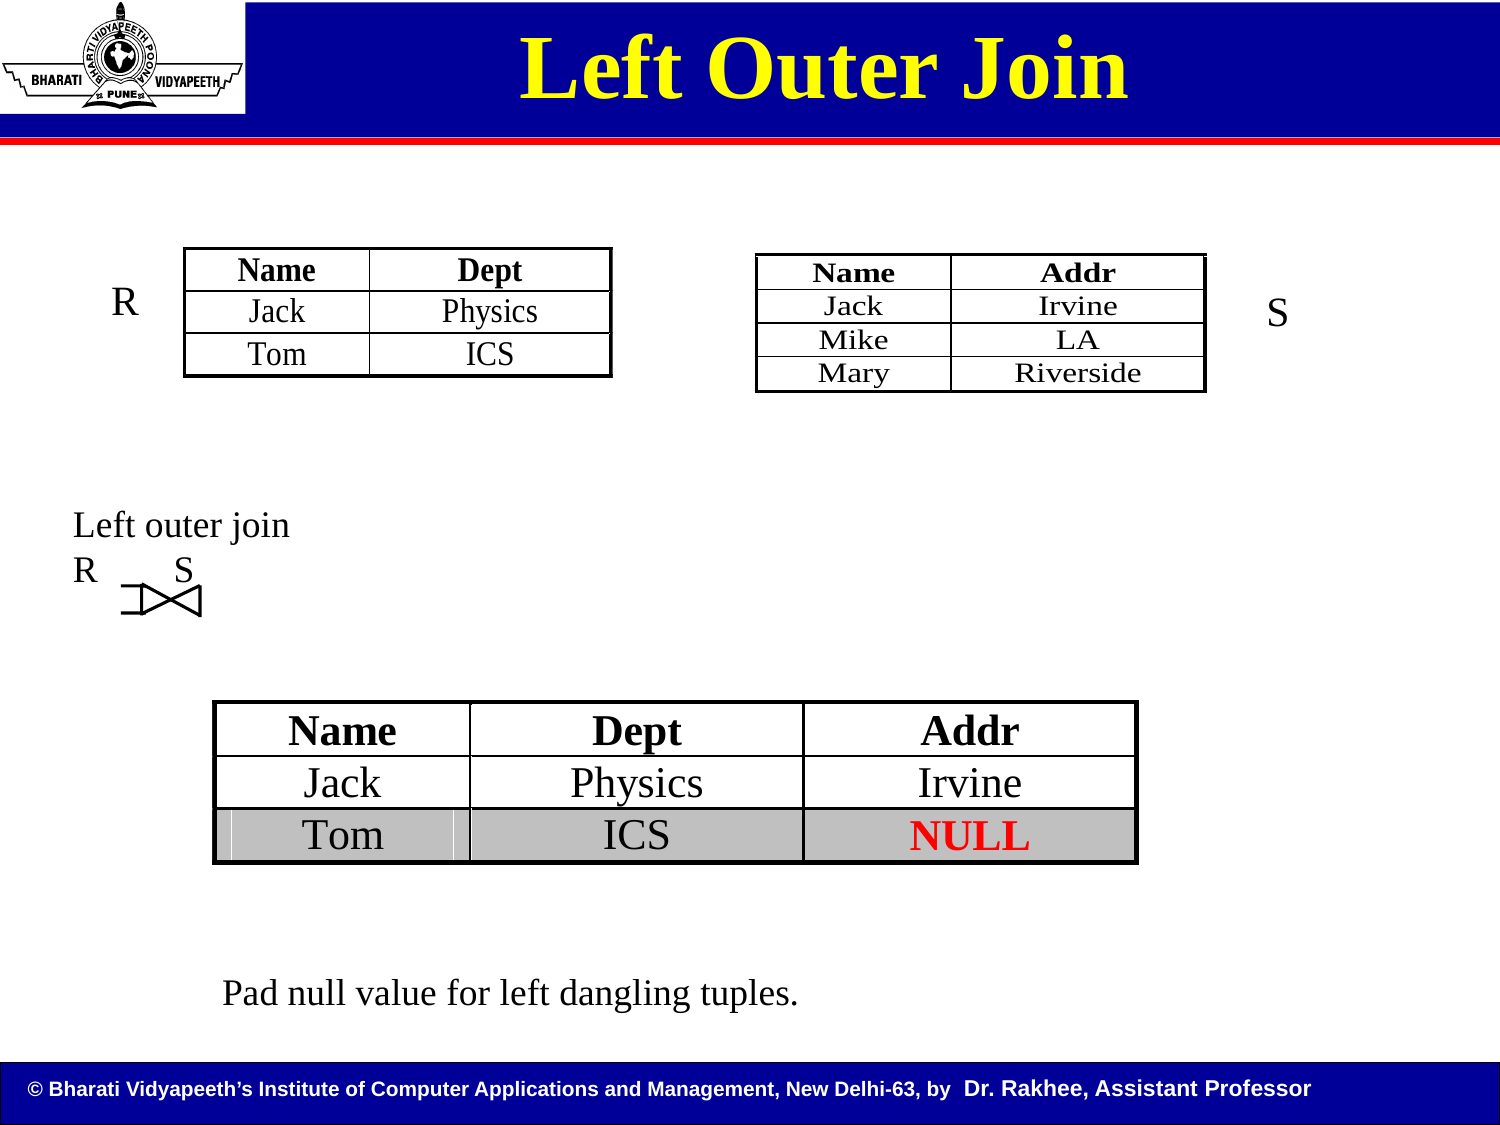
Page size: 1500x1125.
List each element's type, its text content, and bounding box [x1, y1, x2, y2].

text_box R [72, 272, 177, 333]
text_box Left outer join R S [58, 497, 439, 634]
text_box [754, 253, 1216, 416]
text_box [212, 699, 1141, 926]
text_box Pad null value for left dangling tuples. [207, 965, 1018, 1033]
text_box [120, 583, 201, 618]
title Left Outer Join [150, 0, 1500, 188]
text_box S [1233, 282, 1323, 343]
picture [2, 2, 150, 109]
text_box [182, 246, 613, 407]
